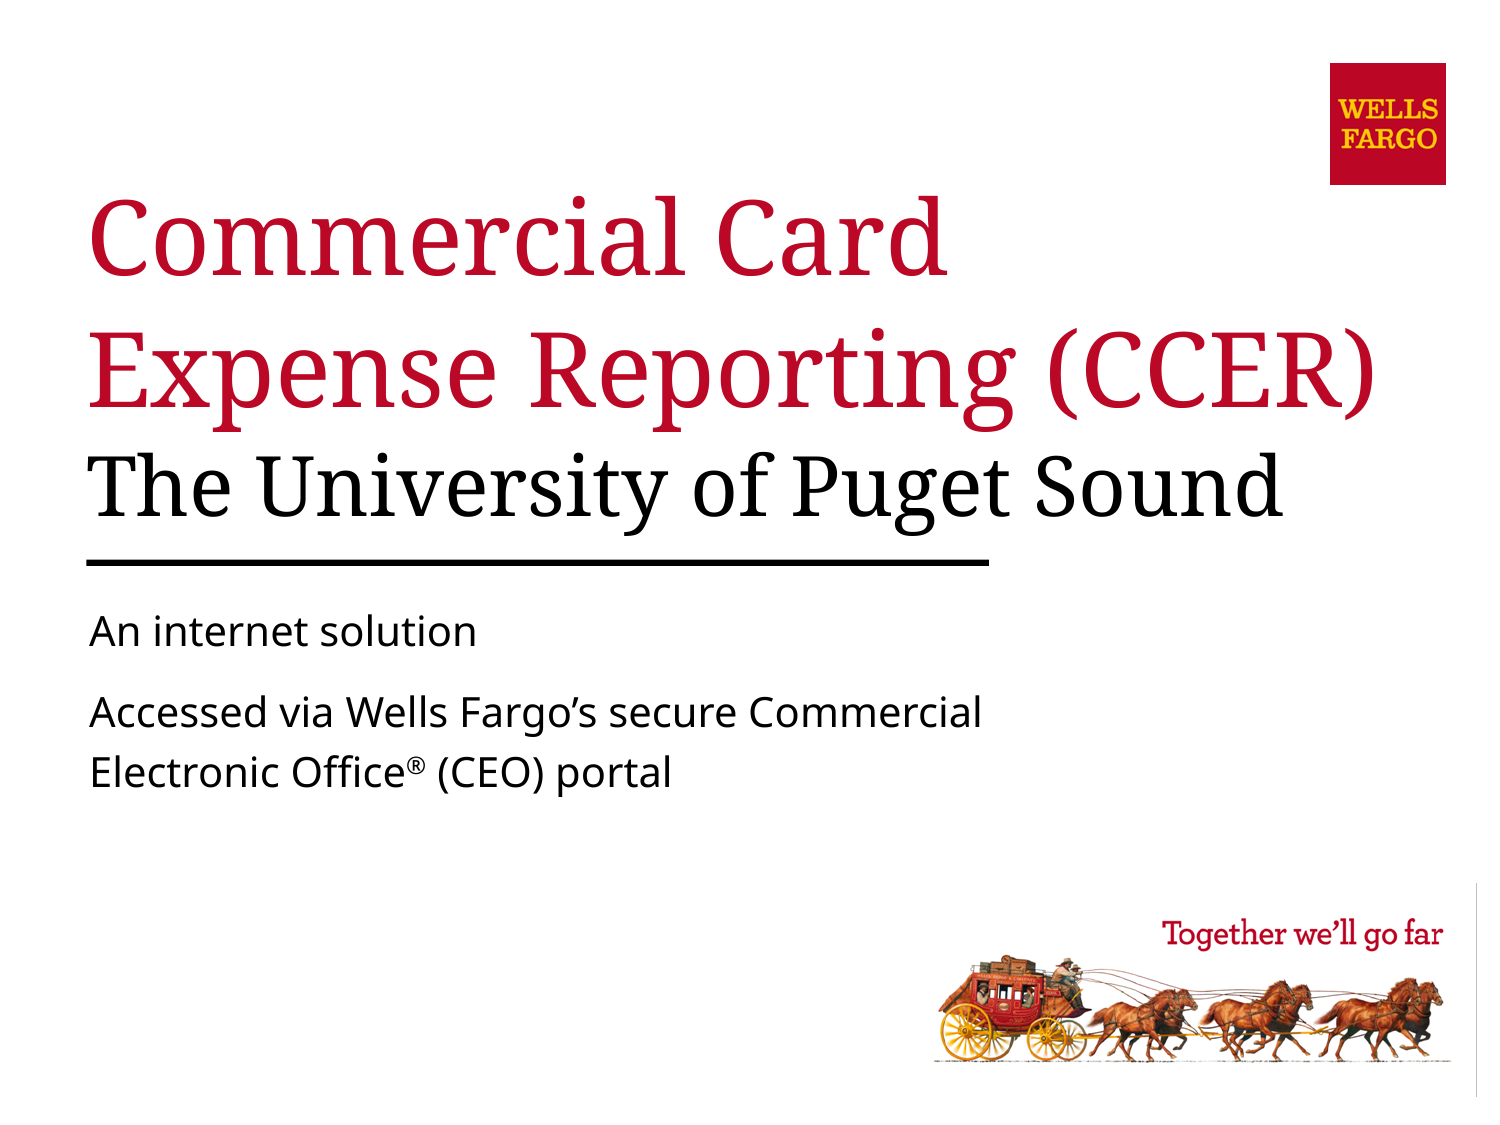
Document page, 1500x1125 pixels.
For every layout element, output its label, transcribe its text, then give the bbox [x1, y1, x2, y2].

subtitle An internet solution Accessed via Wells Fargo’s secure Commercial Electronic Office® (CEO) portal [73, 594, 1052, 883]
picture [903, 62, 1477, 1099]
title Commercial Card Expense Reporting (CCER) The University of Puget Sound [70, 62, 1438, 541]
